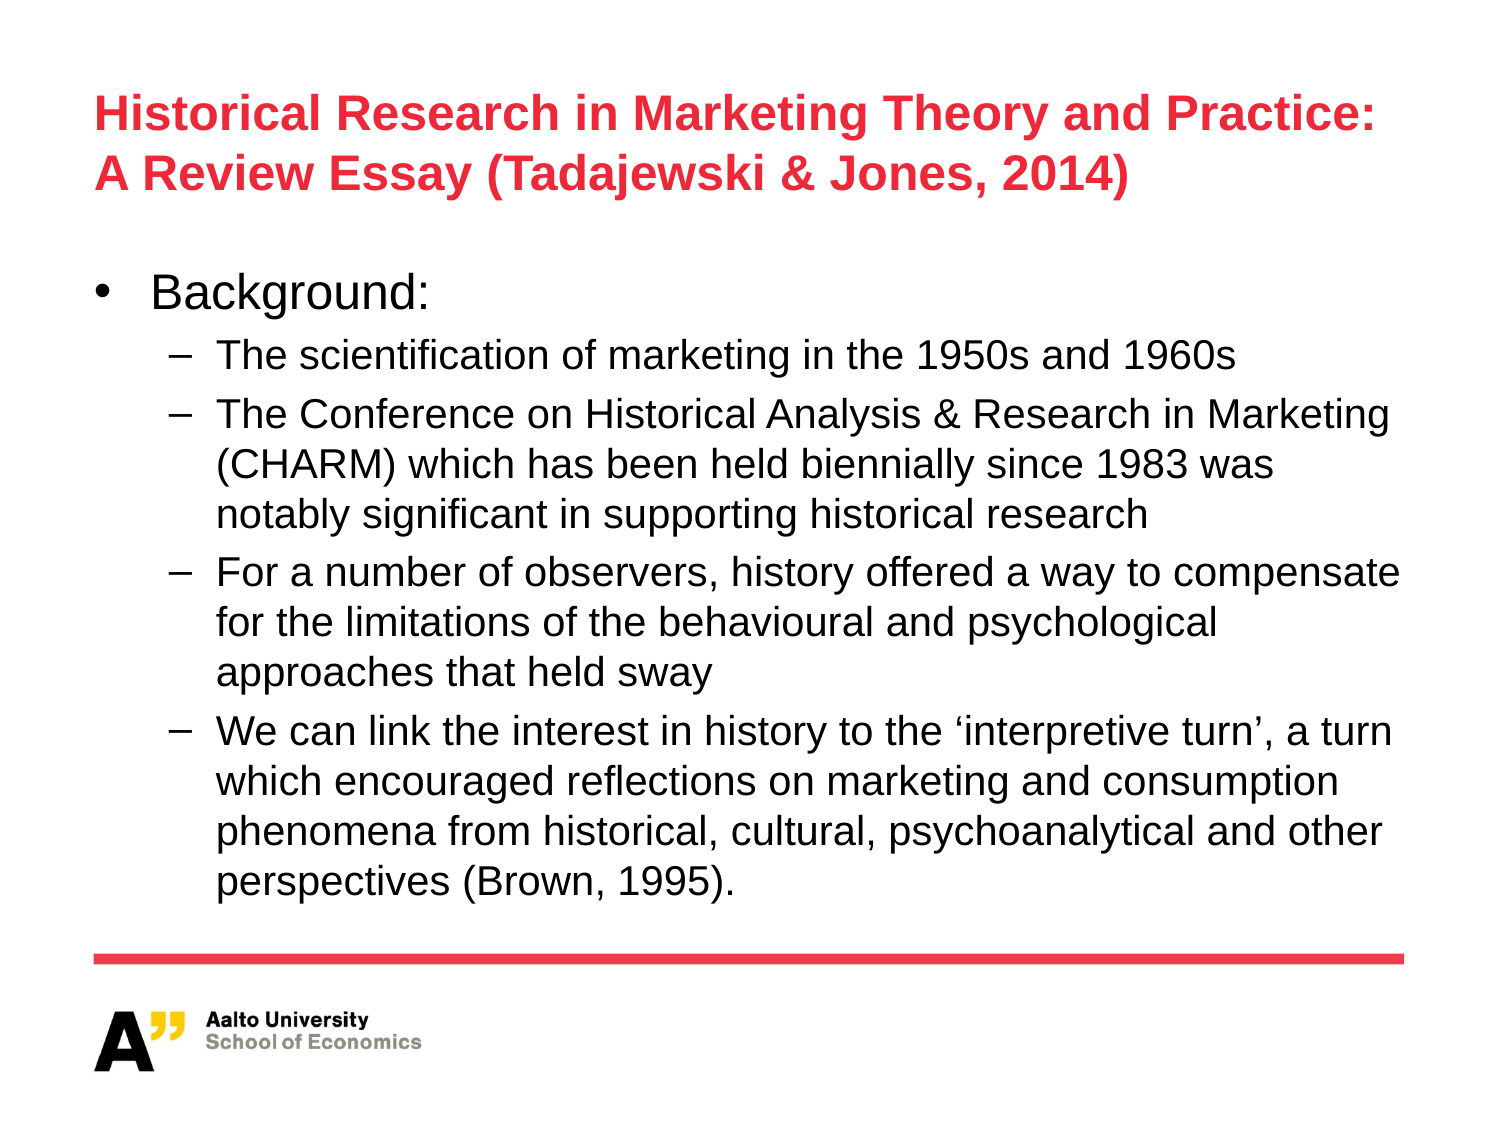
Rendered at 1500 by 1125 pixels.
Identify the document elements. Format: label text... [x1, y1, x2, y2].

picture [0, 977, 473, 1125]
title Historical Research in Marketing Theory and Practice: A Review Essay (Tadajewski & Jones, 2014) [93, 80, 1405, 258]
list Background: The scientification of marketing in the 1950s and 1960s The Conference on Historical Analysis & Research in Marketing (CHARM) which has been held biennially since 1983 was notably significant in supporting historical research For a number of observers, history offered a way to compensate for the limitations of the behavioural and psychological approaches that held sway We can link the interest in history to the ‘interpretive turn’, a turn which encouraged reflections on marketing and consumption phenomena from historical, cultural, psychoanalytical and other perspectives (Brown, 1995). [93, 260, 1405, 939]
